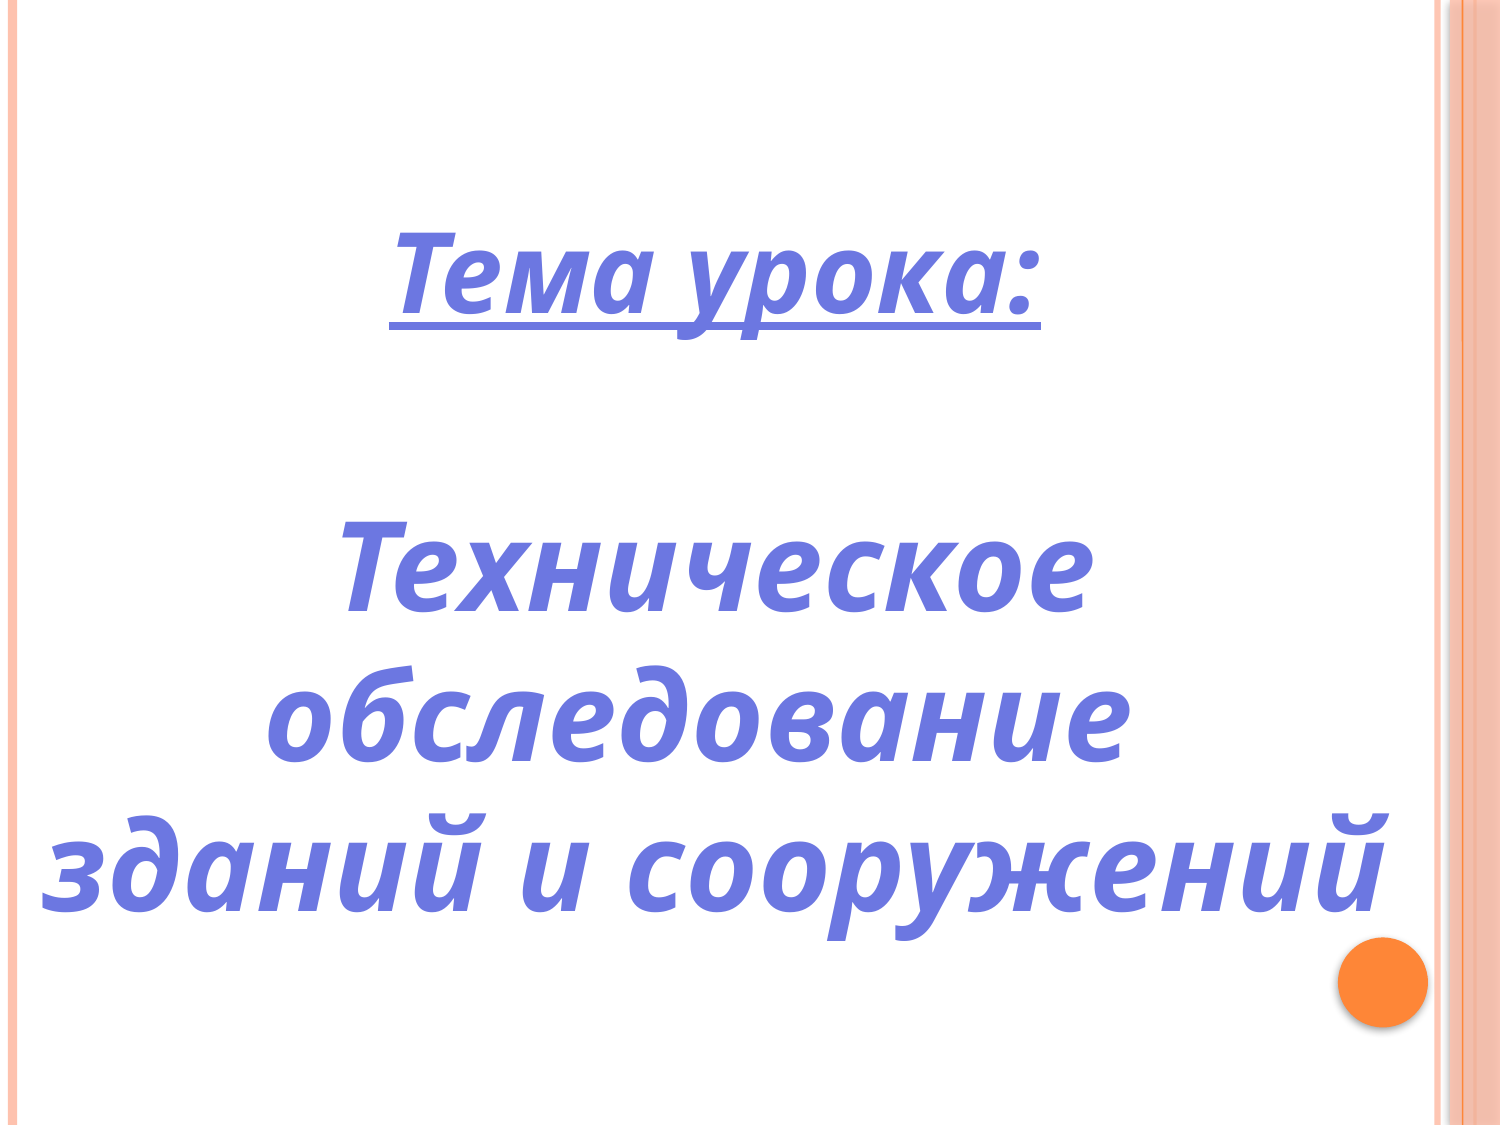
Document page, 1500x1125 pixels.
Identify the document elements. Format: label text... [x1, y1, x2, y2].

text_box Тема урока: Техническое обследование зданий и сооружений [0, 58, 1430, 944]
